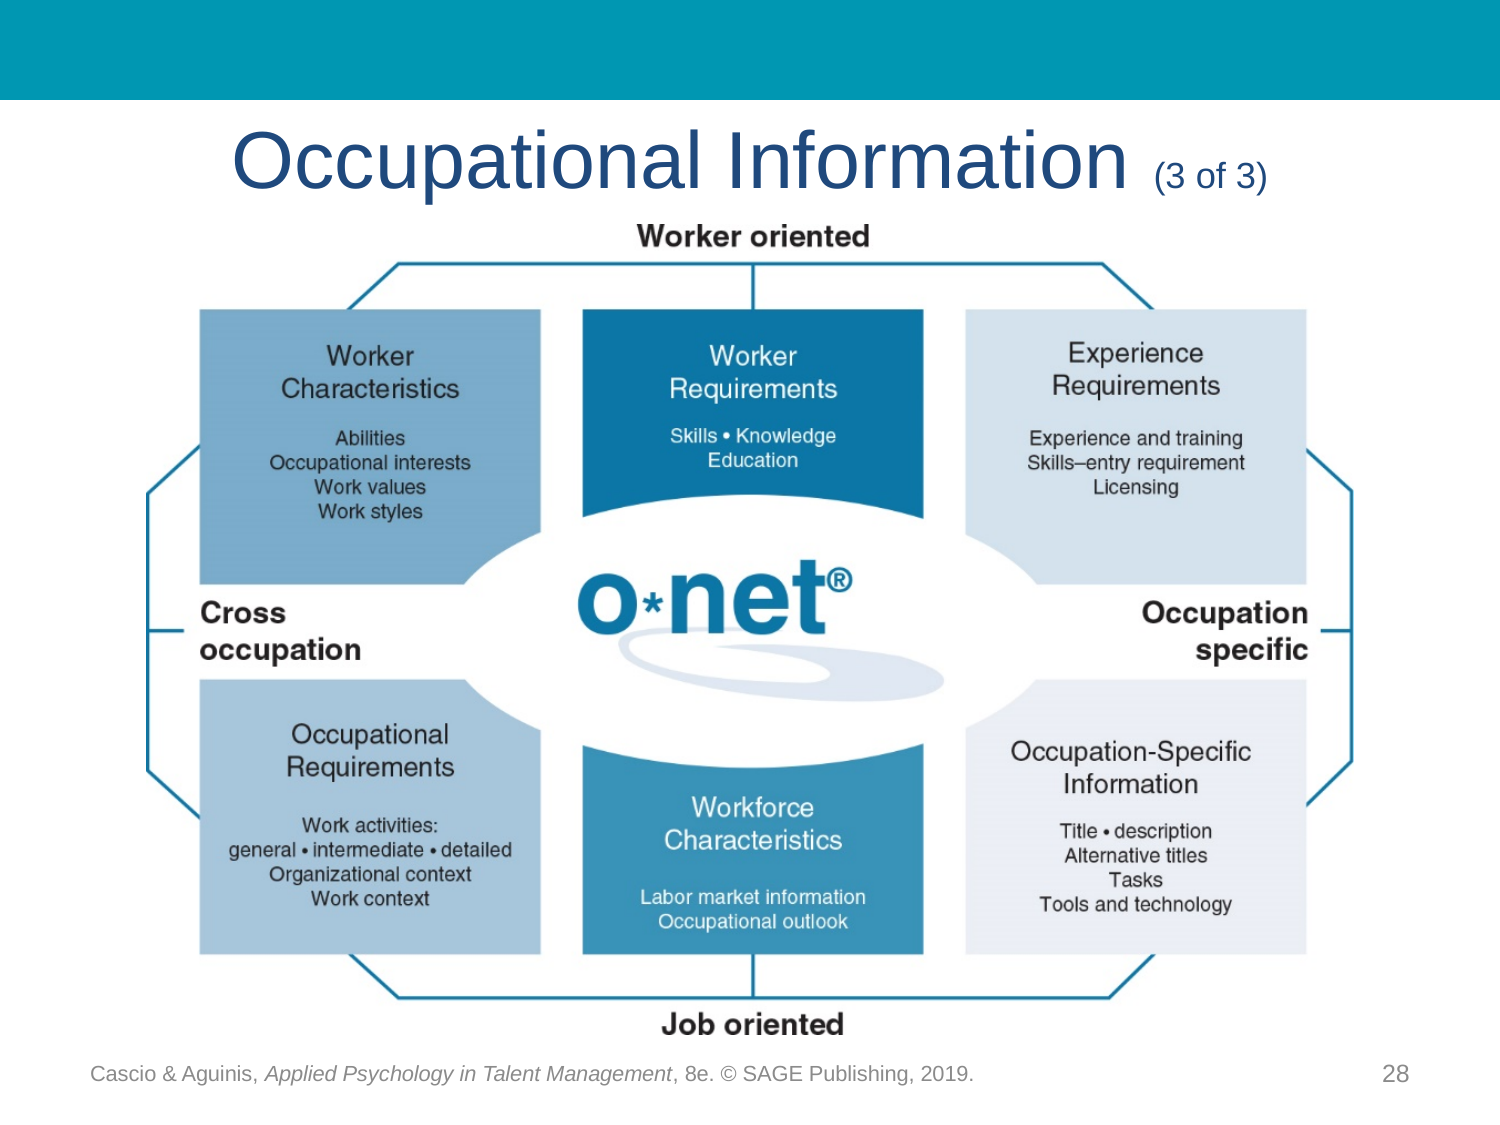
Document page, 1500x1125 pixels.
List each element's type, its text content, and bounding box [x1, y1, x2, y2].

footer Cascio & Aguinis, Applied Psychology in Talent Management, 8e. © SAGE Publishing, 2019. [75, 1042, 1313, 1103]
slide_number 28 [1350, 1042, 1425, 1103]
title Occupational Information (3 of 3) [25, 99, 1475, 213]
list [146, 224, 1354, 1036]
